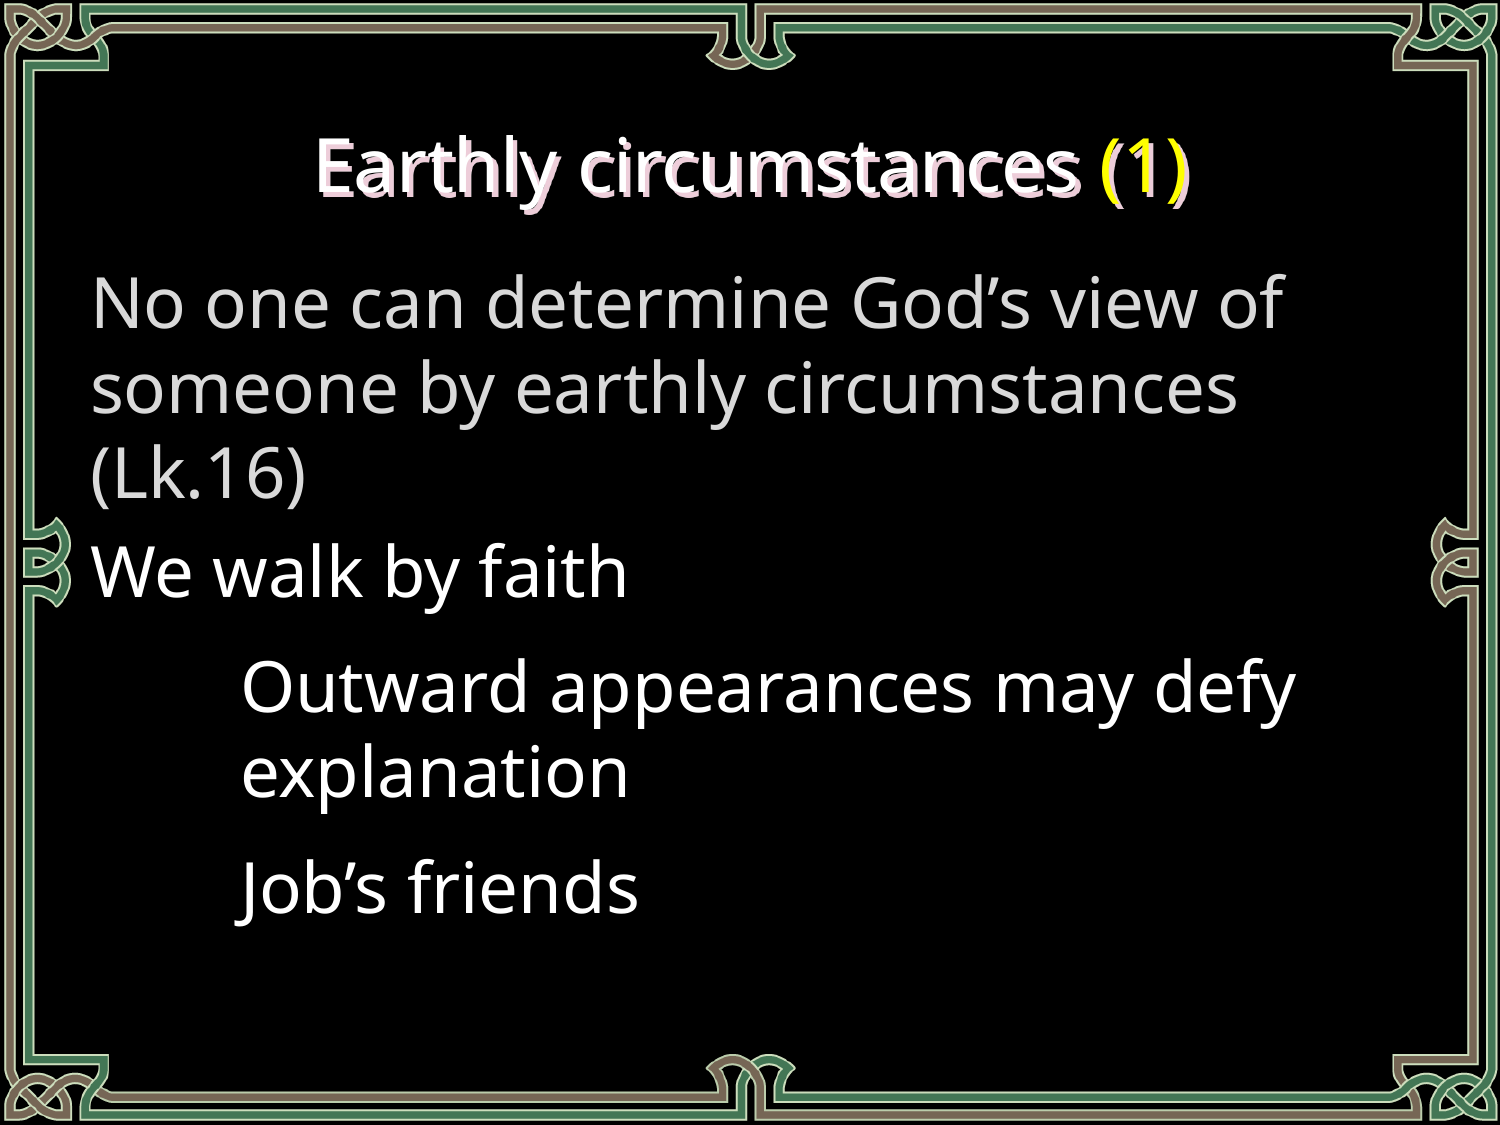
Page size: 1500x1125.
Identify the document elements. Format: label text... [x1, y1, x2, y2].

list No one can determine God’s view of someone by earthly circumstances (Lk.16) We walk by faith Outward appearances may defy explanation Job’s friends [75, 249, 1425, 1050]
picture [0, 0, 1500, 1125]
title Earthly circumstances (1) [37, 75, 1463, 250]
